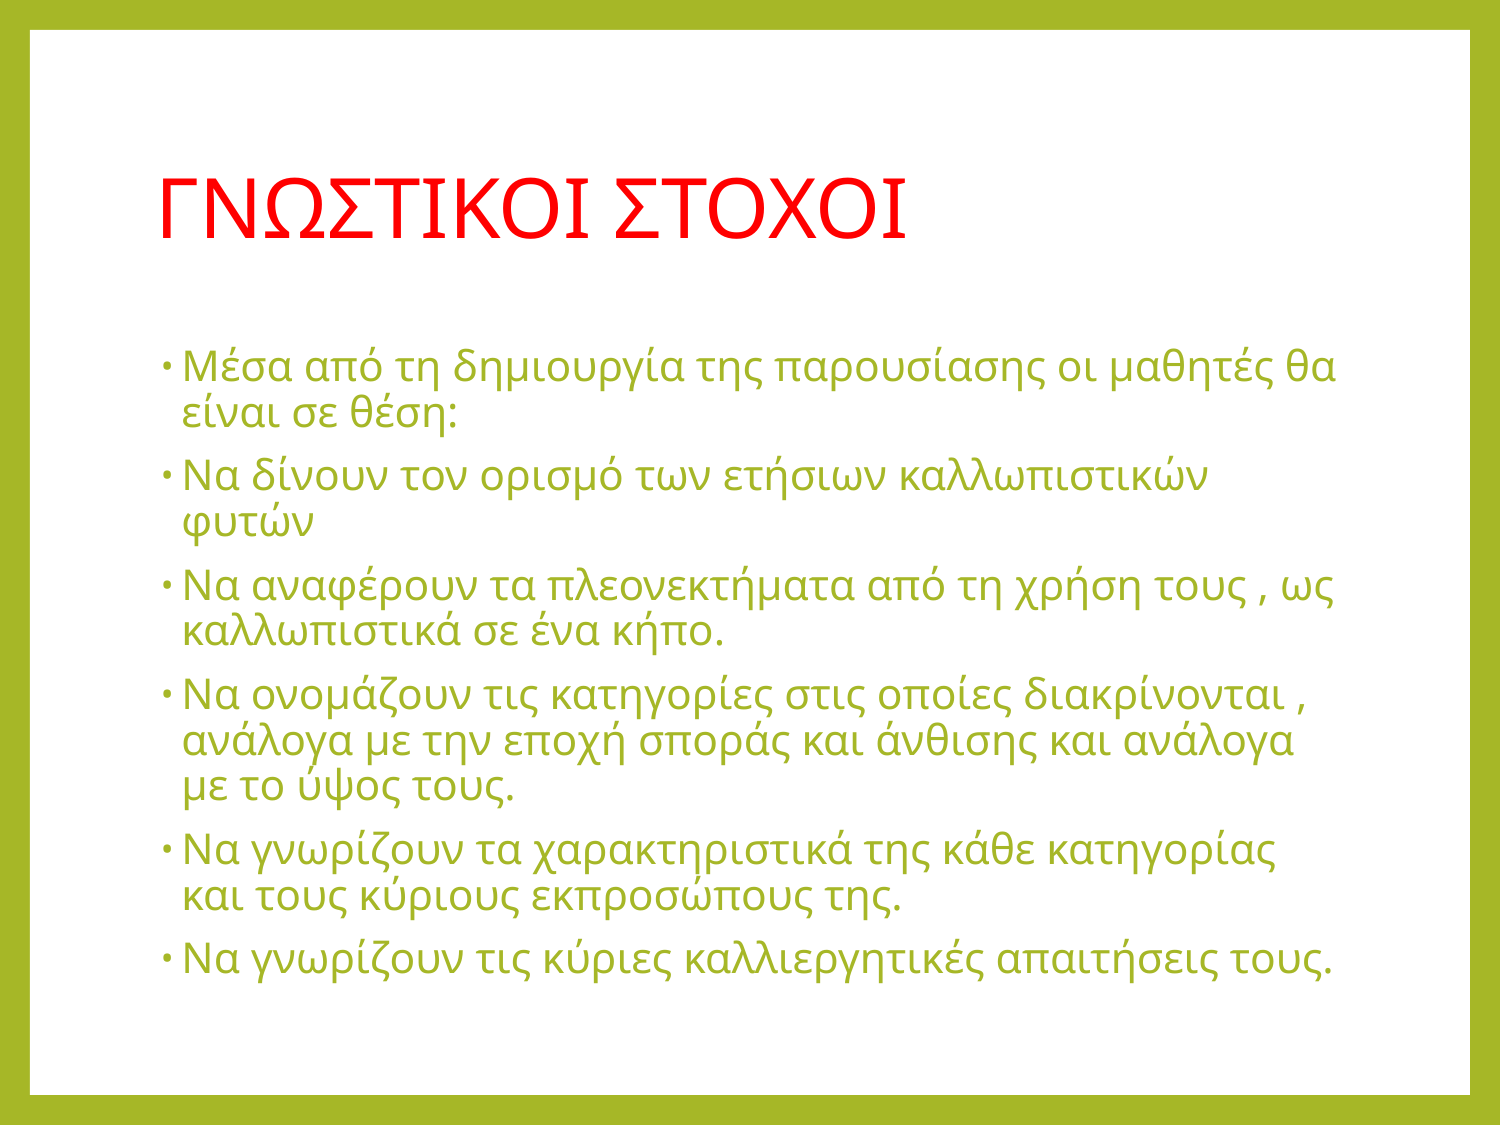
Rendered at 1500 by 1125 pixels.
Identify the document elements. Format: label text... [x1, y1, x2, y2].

list Μέσα από τη δημιουργία της παρουσίασης οι μαθητές θα είναι σε θέση: Να δίνουν τον ορισμό των ετήσιων καλλωπιστικών φυτών Να αναφέρουν τα πλεονεκτήματα από τη χρήση τους , ως καλλωπιστικά σε ένα κήπο. Να ονομάζουν τις κατηγορίες στις οποίες διακρίνονται , ανάλογα με την εποχή σποράς και άνθισης και ανάλογα με το ύψος τους. Να γνωρίζουν τα χαρακτηριστικά της κάθε κατηγορίας και τους κύριους εκπροσώπους της. Να γνωρίζουν τις κύριες καλλιεργητικές απαιτήσεις τους. [140, 337, 1356, 1000]
title ΓΝΩΣΤΙΚΟΙ ΣΤΟΧΟΙ [140, 99, 1356, 323]
